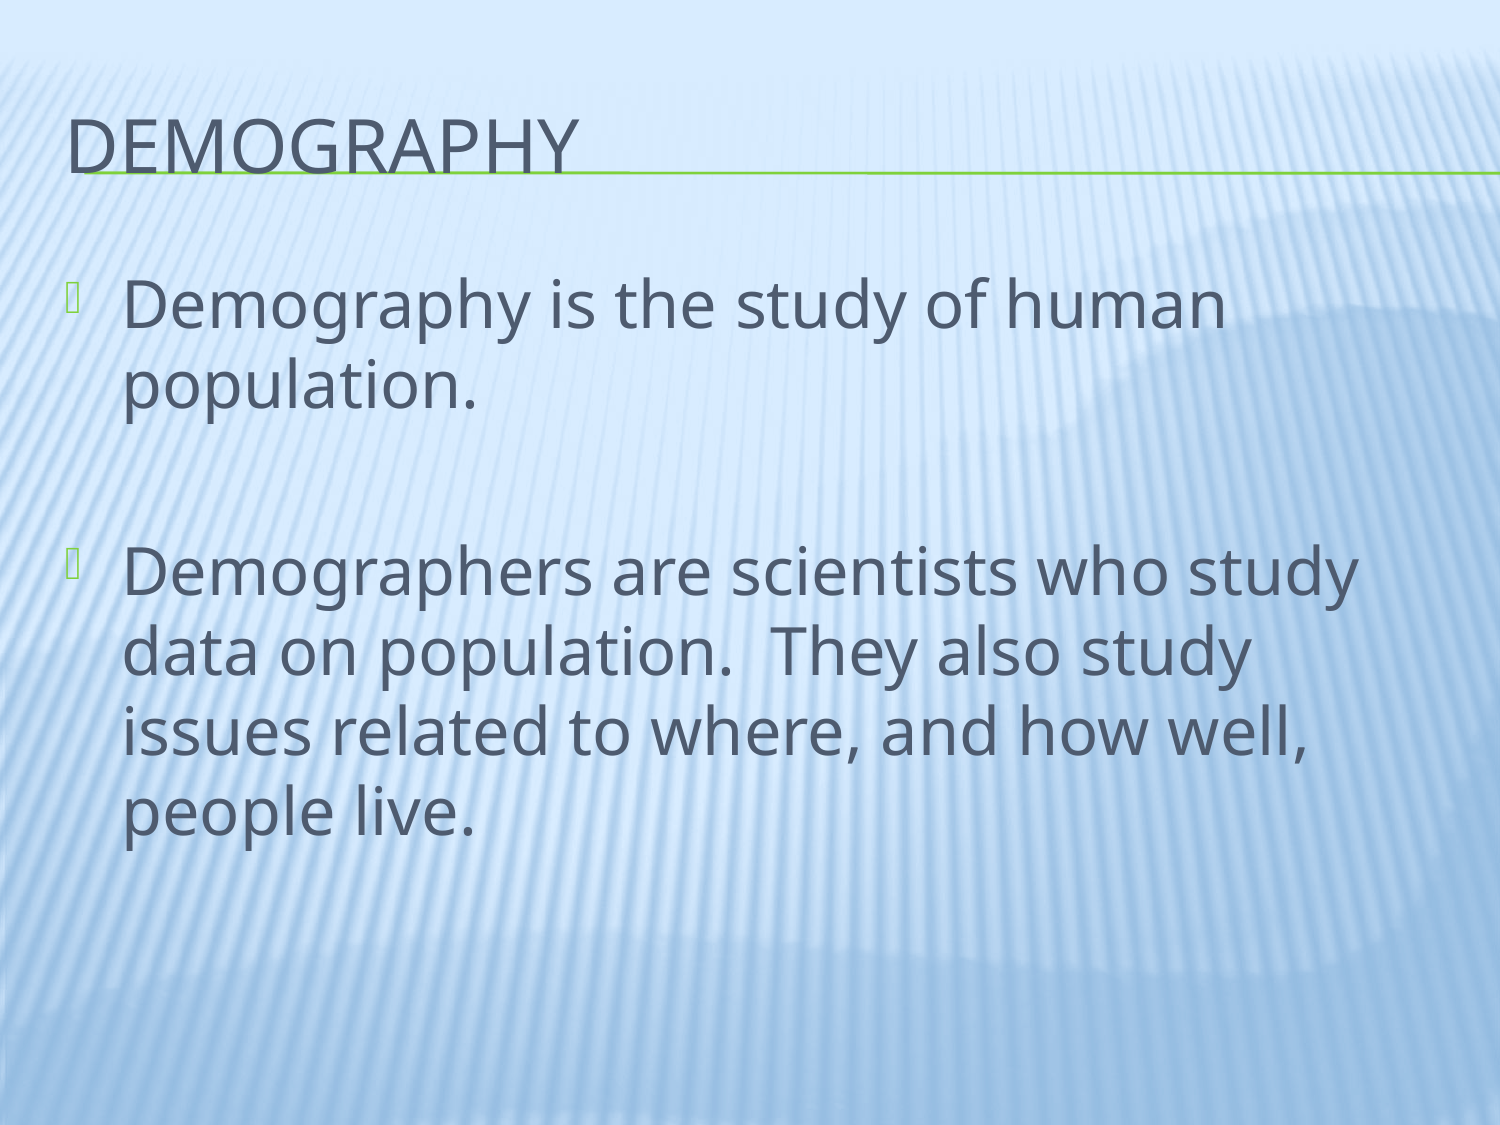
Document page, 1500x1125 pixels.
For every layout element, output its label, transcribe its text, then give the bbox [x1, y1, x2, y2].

title Demography [50, 75, 1475, 213]
list Demography is the study of human population. Demographers are scientists who study data on population. They also study issues related to where, and how well, people live. [50, 254, 1475, 998]
